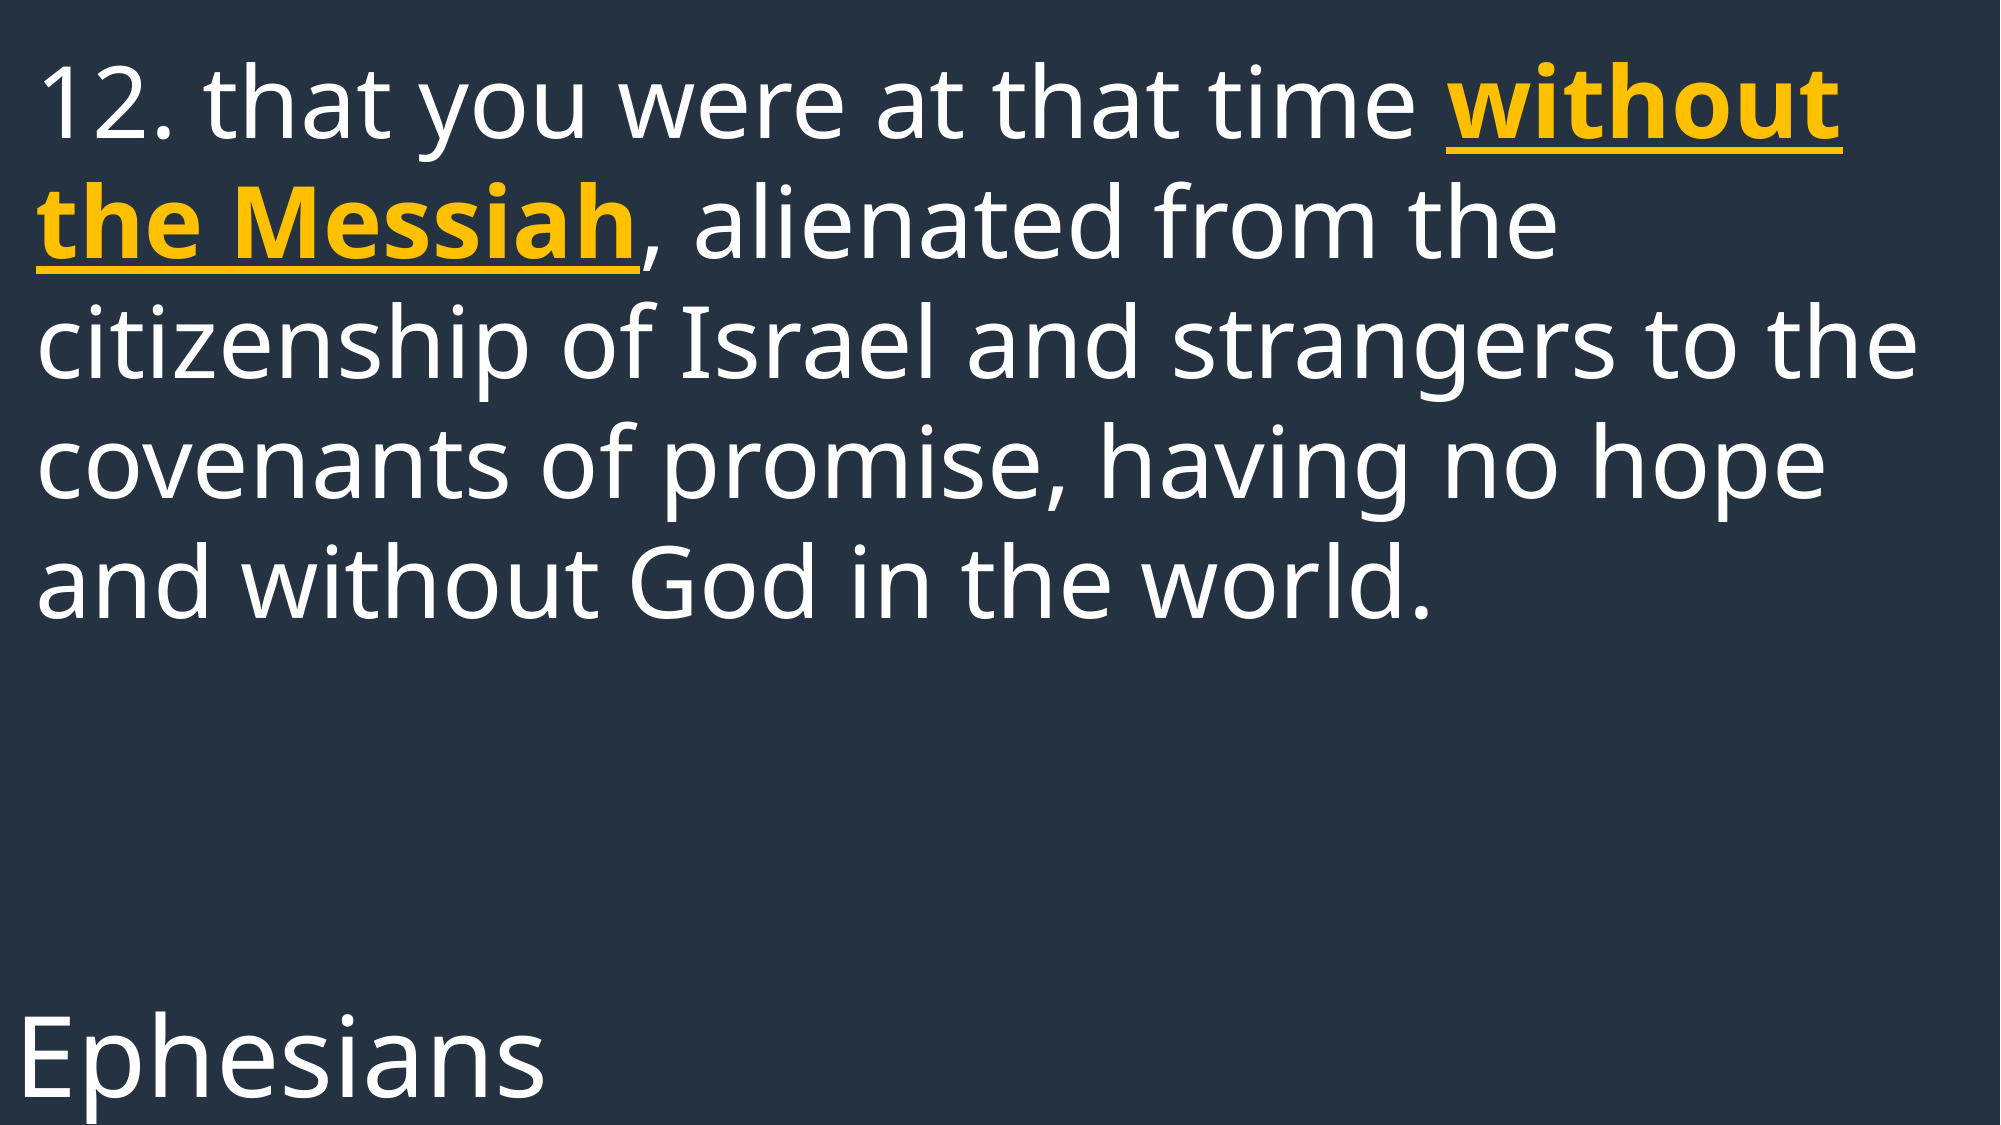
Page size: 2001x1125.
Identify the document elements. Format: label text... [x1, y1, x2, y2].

text_box Ephesians [0, 977, 584, 1125]
text_box 12. that you were at that time without the Messiah, alienated from the citizenship of Israel and strangers to the covenants of promise, having no hope and without God in the world. [21, 31, 1971, 646]
